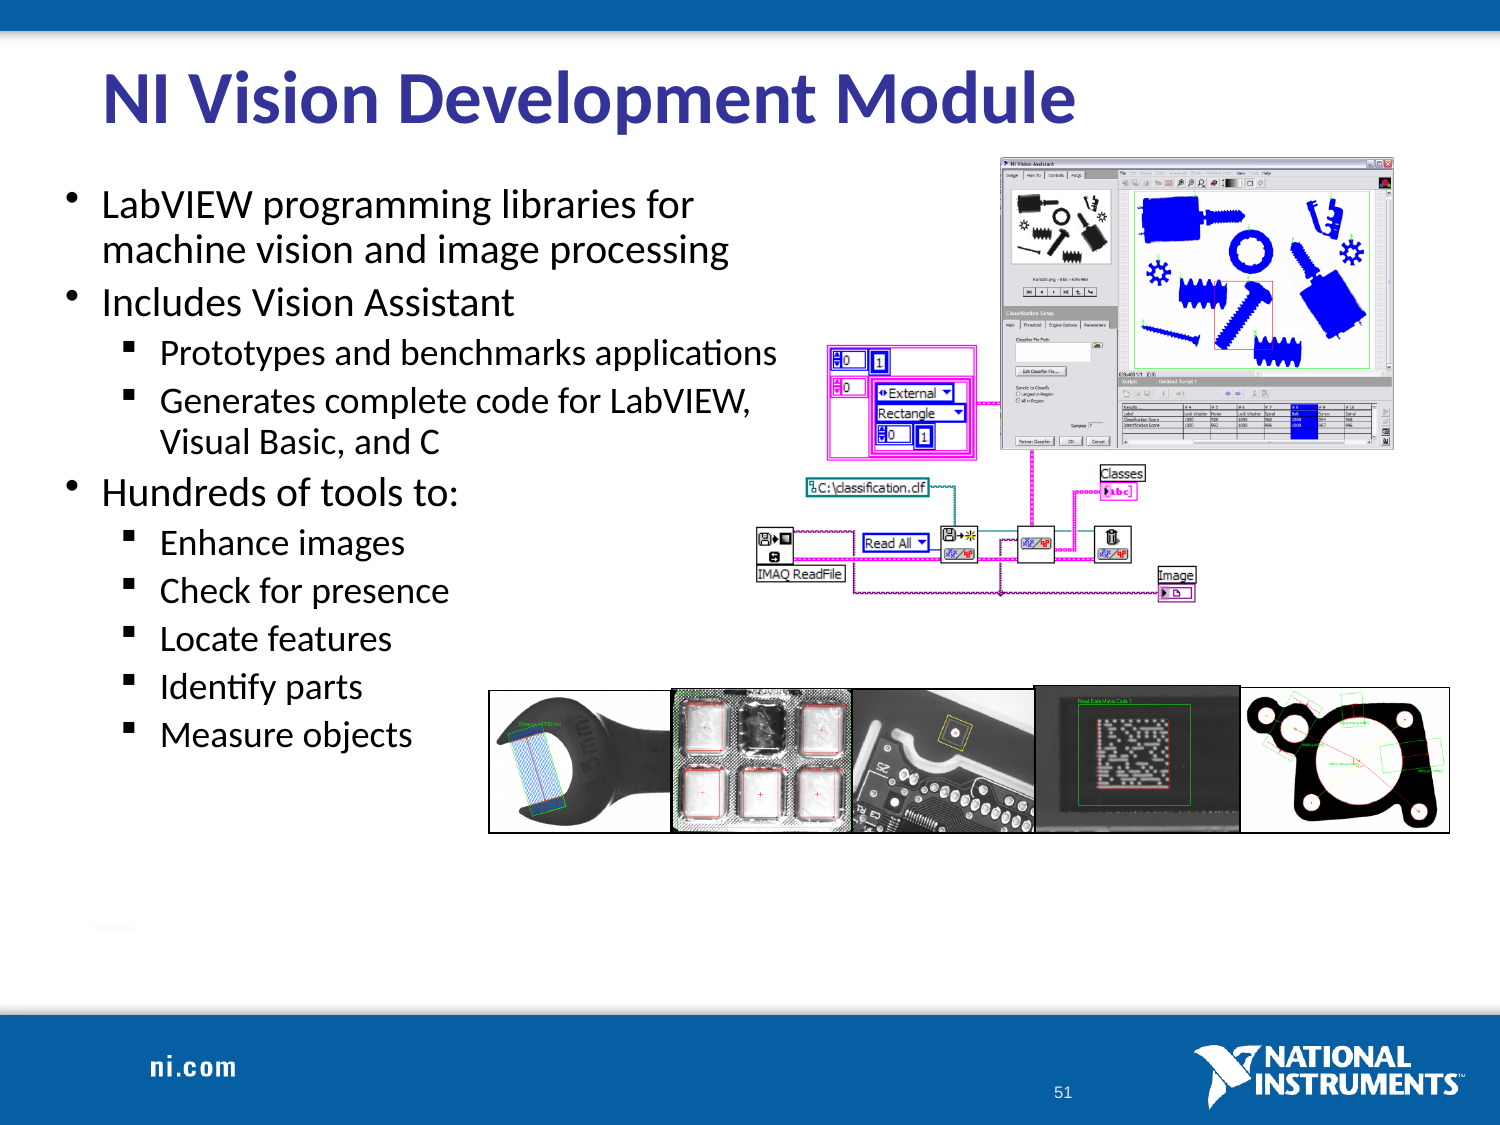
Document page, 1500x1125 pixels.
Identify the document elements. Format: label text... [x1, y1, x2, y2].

list LabVIEW programming libraries for machine vision and image processing Includes Vision Assistant Prototypes and benchmarks applications Generates complete code for LabVIEW, Visual Basic, and C Hundreds of tools to: Enhance images Check for presence Locate features Identify parts Measure objects [49, 174, 874, 926]
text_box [742, 332, 1211, 612]
title NI Vision Development Module [87, 12, 1413, 176]
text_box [489, 685, 1450, 833]
picture [0, 0, 1500, 1125]
